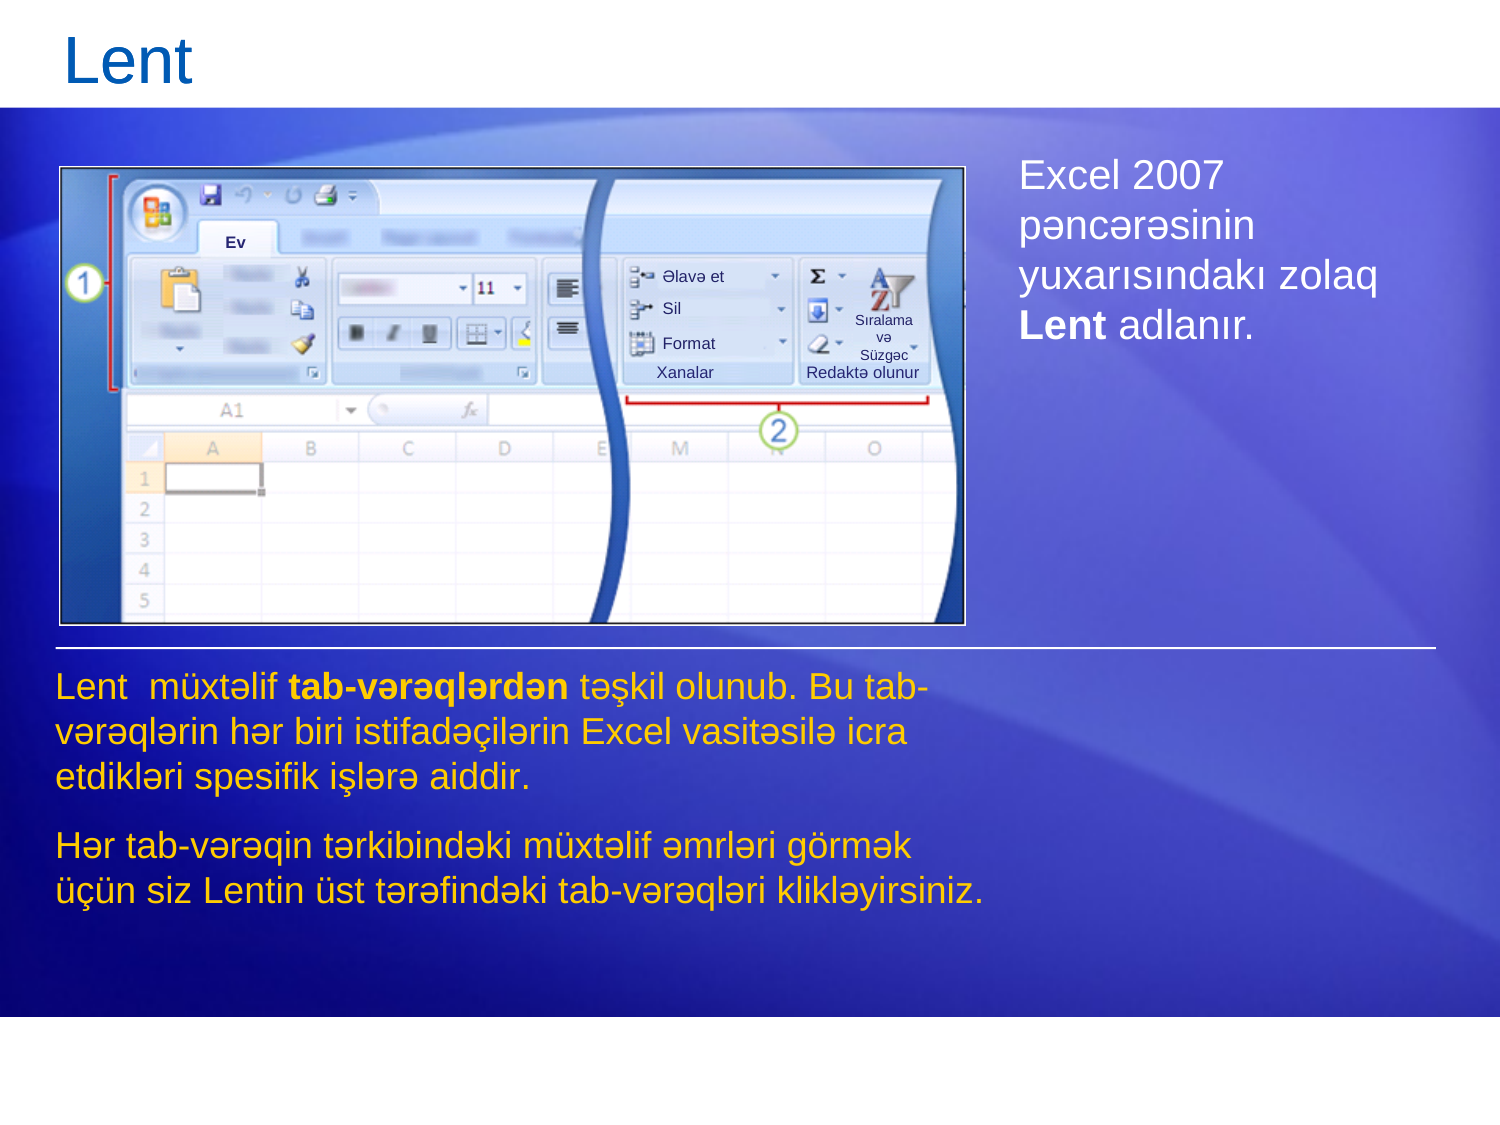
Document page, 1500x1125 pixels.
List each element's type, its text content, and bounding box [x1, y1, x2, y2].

text_box Lent [48, 0, 1355, 113]
picture [0, 108, 1500, 1017]
text_box Lent müxtəlif tab-vərəqlərdən təşkil olunub. Bu tab-vərəqlərin hər biri istifadəçilərin Excel vasitəsilə icra etdikləri spesifik işlərə aiddir. Hər tab-vərəqin tərkibindəki müxtəlif əmrləri görmək üçün siz Lentin üst tərəfindəki tab-vərəqləri klikləyirsiniz. [40, 655, 1013, 985]
text_box Excel 2007 pəncərəsinin yuxarısındakı zolaq Lent adlanır. [1003, 140, 1454, 626]
